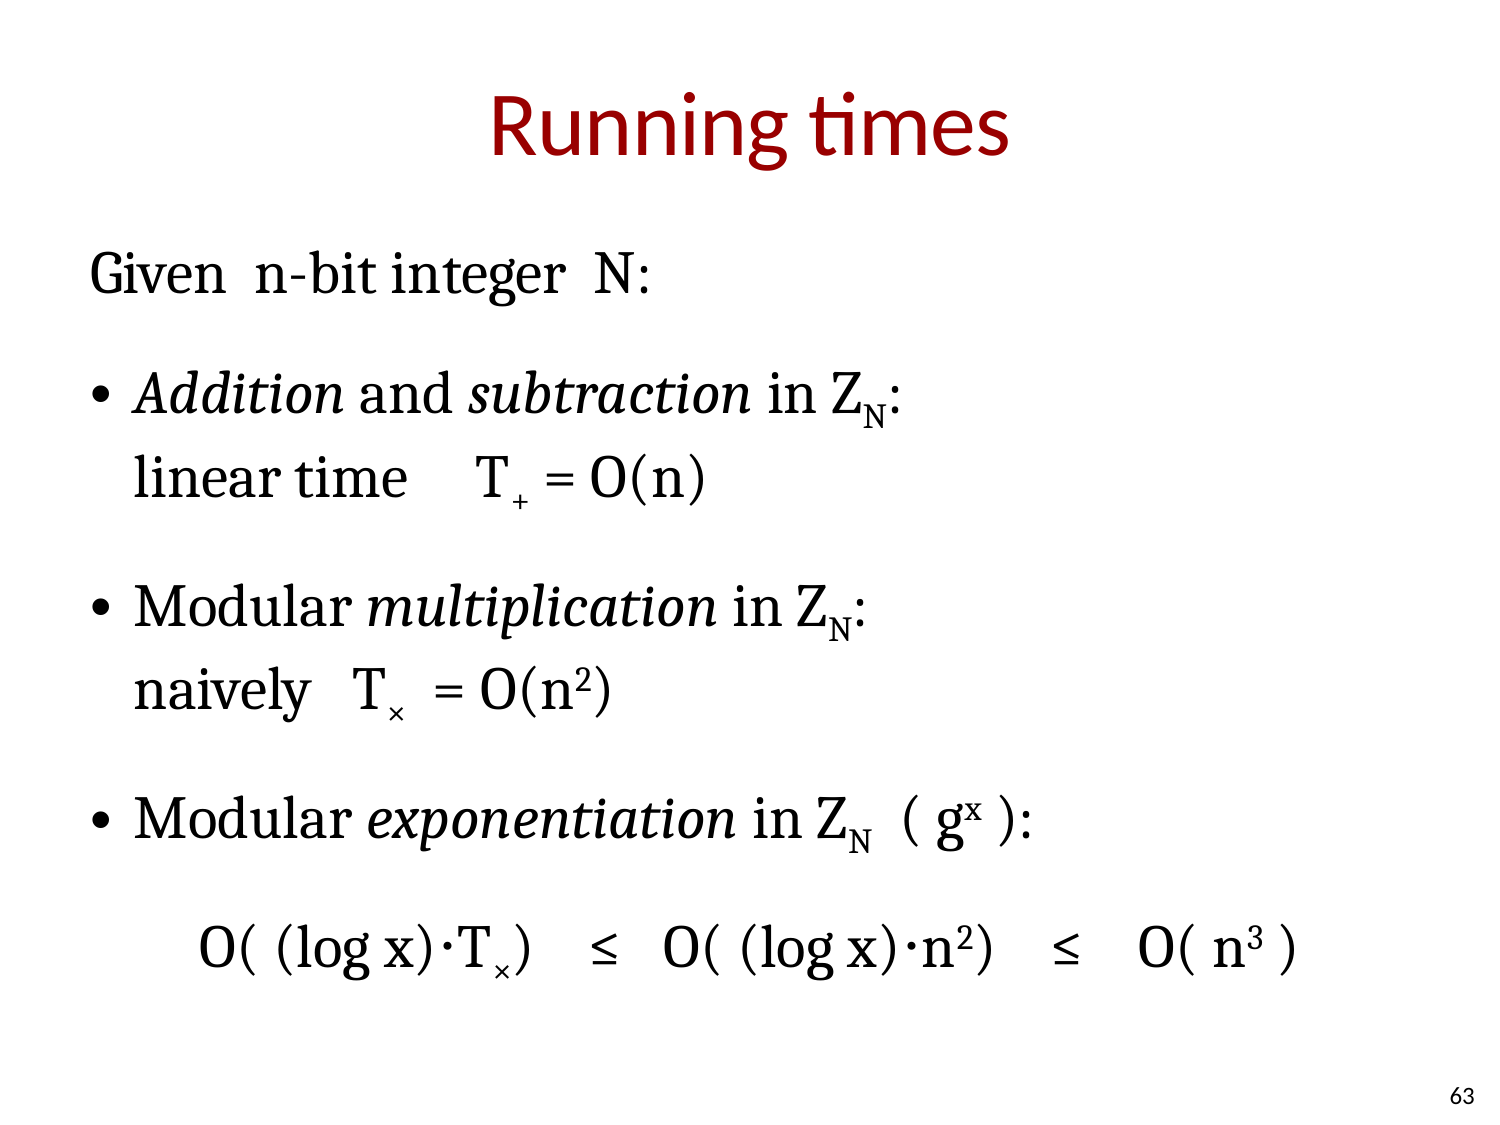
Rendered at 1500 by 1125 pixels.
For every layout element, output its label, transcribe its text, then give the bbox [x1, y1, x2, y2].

slide_number 63 [1125, 1065, 1475, 1125]
title Running times [75, 24, 1425, 213]
list Given n-bit integer N: Addition and subtraction in ZN: linear time T+ = O(n) Modular multiplication in ZN: naively T× = O(n2) Modular exponentiation in ZN ( gx ): O( (log x)⋅T×) ≤ O( (log x)⋅n2) ≤ O( n3 ) [75, 224, 1425, 1005]
